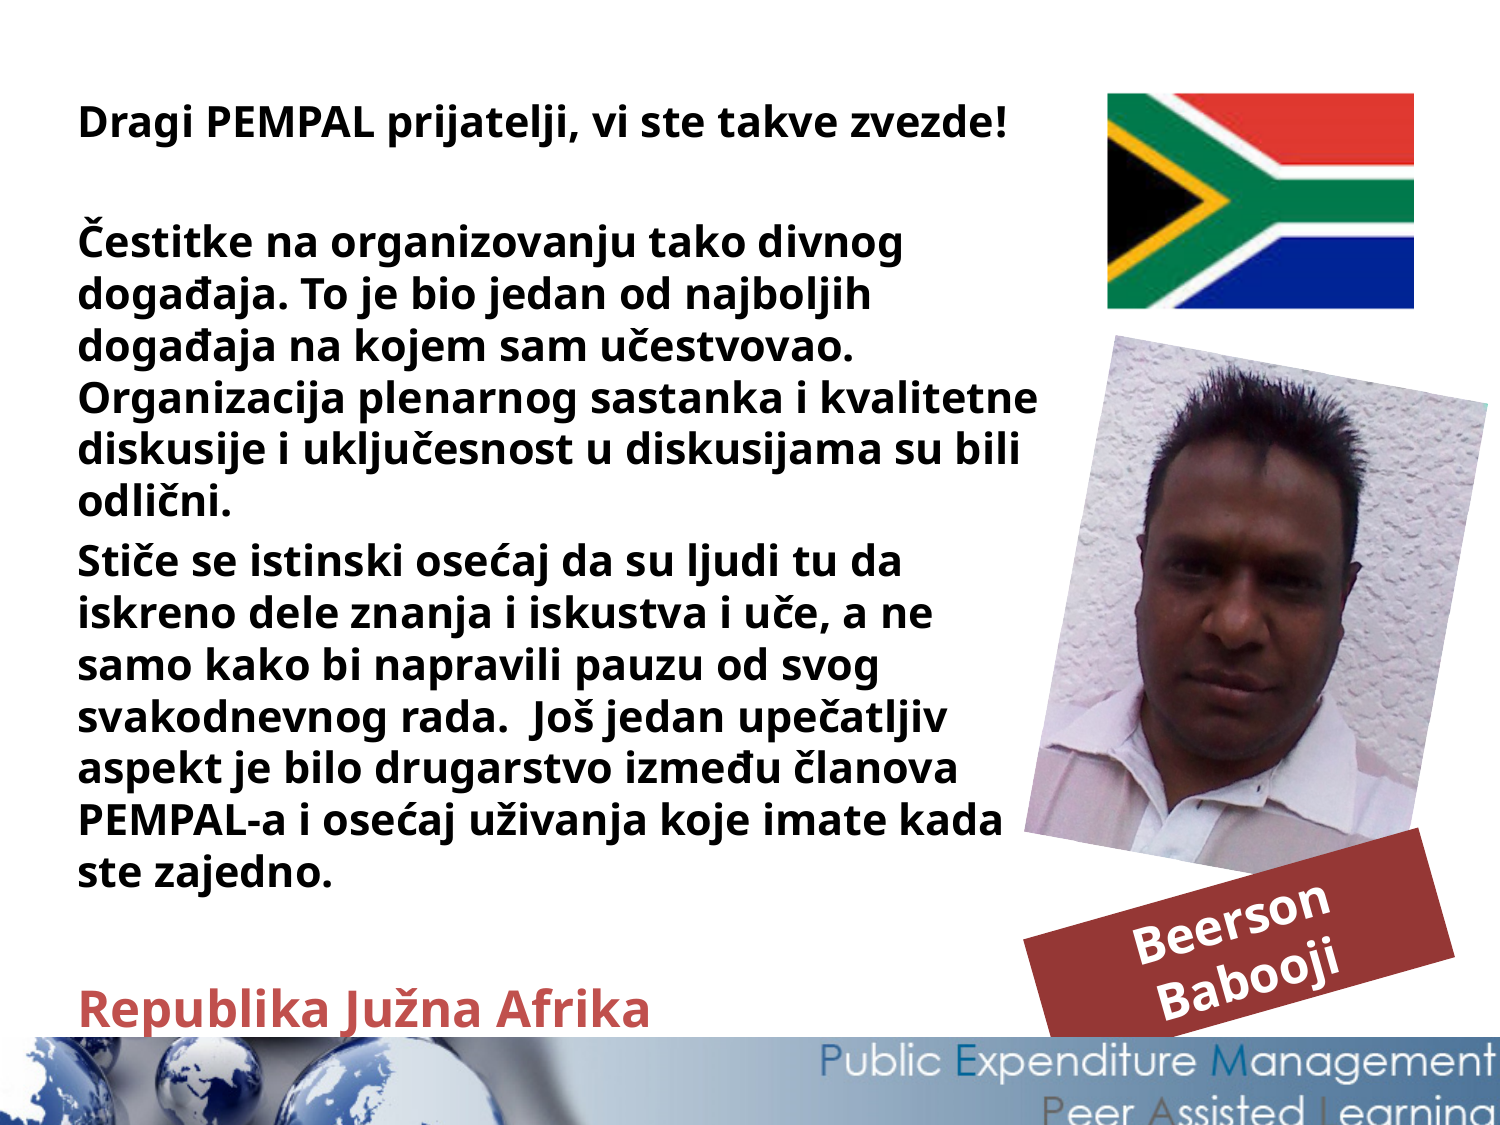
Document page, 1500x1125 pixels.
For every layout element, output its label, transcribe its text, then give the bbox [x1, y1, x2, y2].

text_box Beerson Babooji [1023, 877, 1455, 1035]
picture [1106, 89, 1414, 313]
picture [1065, 336, 1488, 874]
list Dragi PEMPAL prijatelji, vi ste takve zvezde! Čestitke na organizovanju tako divnog događaja. To je bio jedan od najboljih događaja na kojem sam učestvovao. Organizacija plenarnog sastanka i kvalitetne diskusije i uključesnost u diskusijama su bili odlični. Stiče se istinski osećaj da su ljudi tu da iskreno dele znanja i iskustva i uče, a ne samo kako bi napravili pauzu od svog svakodnevnog rada. Još jedan upečatljiv aspekt je bilo drugarstvo između članova PEMPAL-a i osećaj uživanja koje imate kada ste zajedno. Republika Južna Afrika [62, 86, 1075, 1035]
picture [0, 1037, 1500, 1125]
